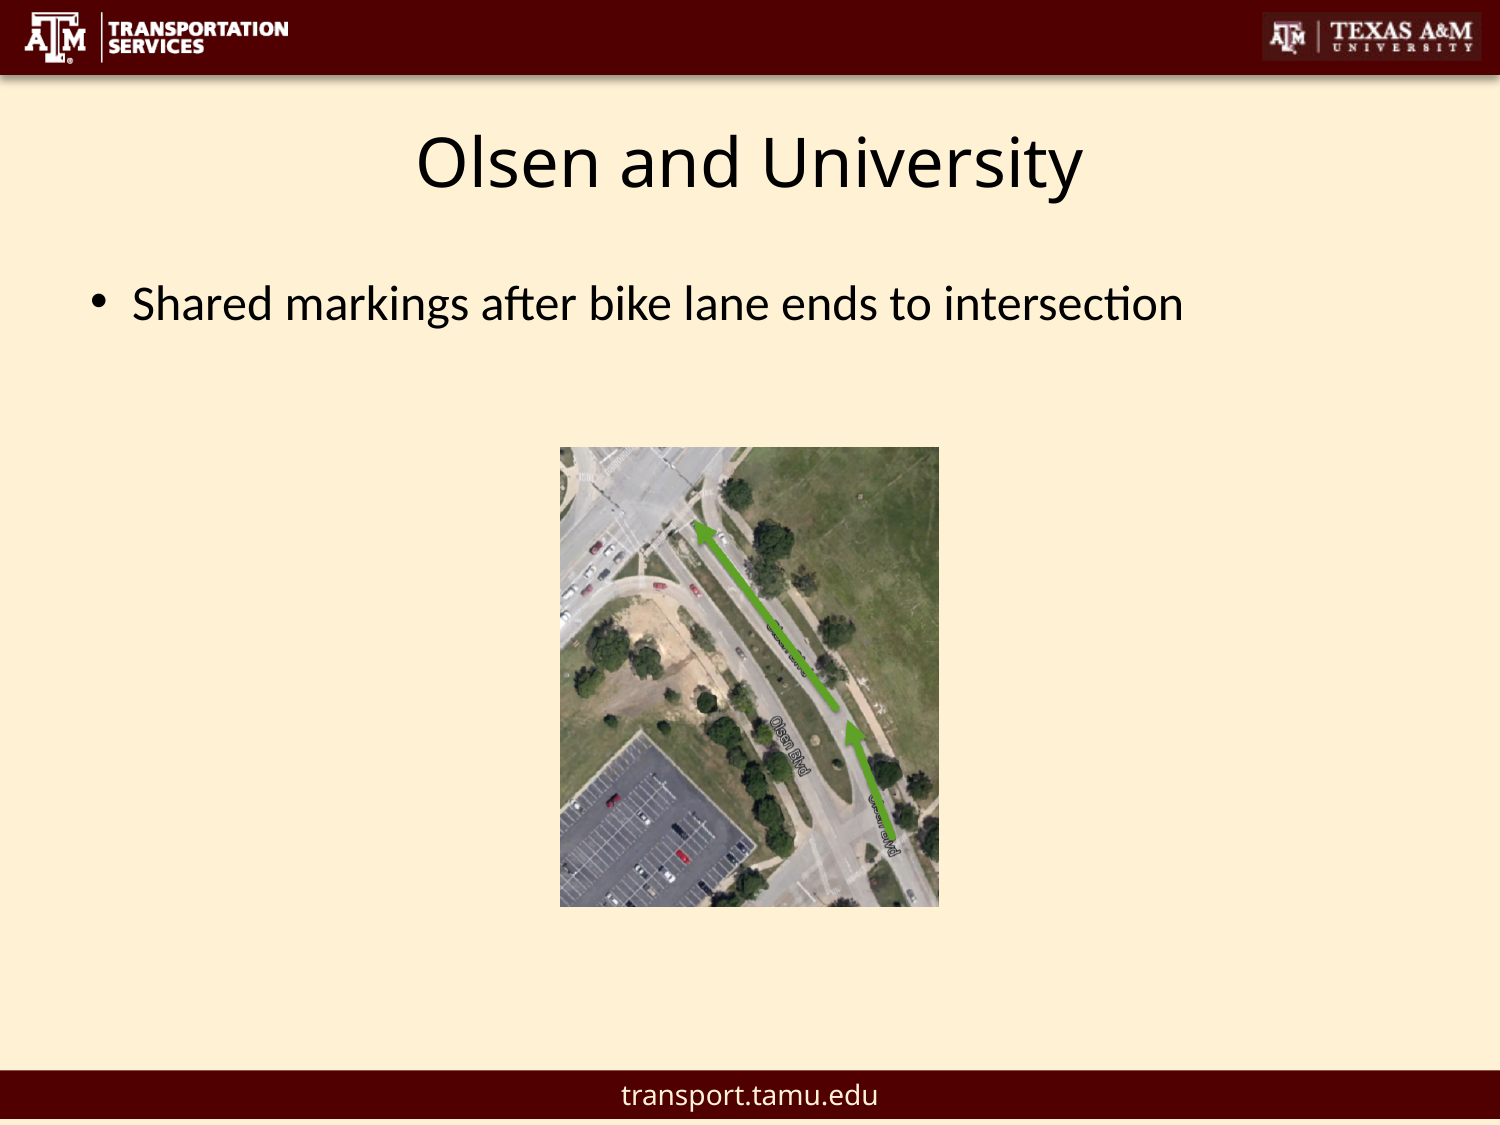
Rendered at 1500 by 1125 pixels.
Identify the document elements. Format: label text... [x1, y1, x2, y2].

picture [24, 12, 288, 64]
picture [560, 447, 940, 907]
list Shared markings after bike lane ends to intersection [75, 262, 1425, 1050]
title Olsen and University [75, 87, 1425, 233]
picture [1262, 12, 1482, 61]
